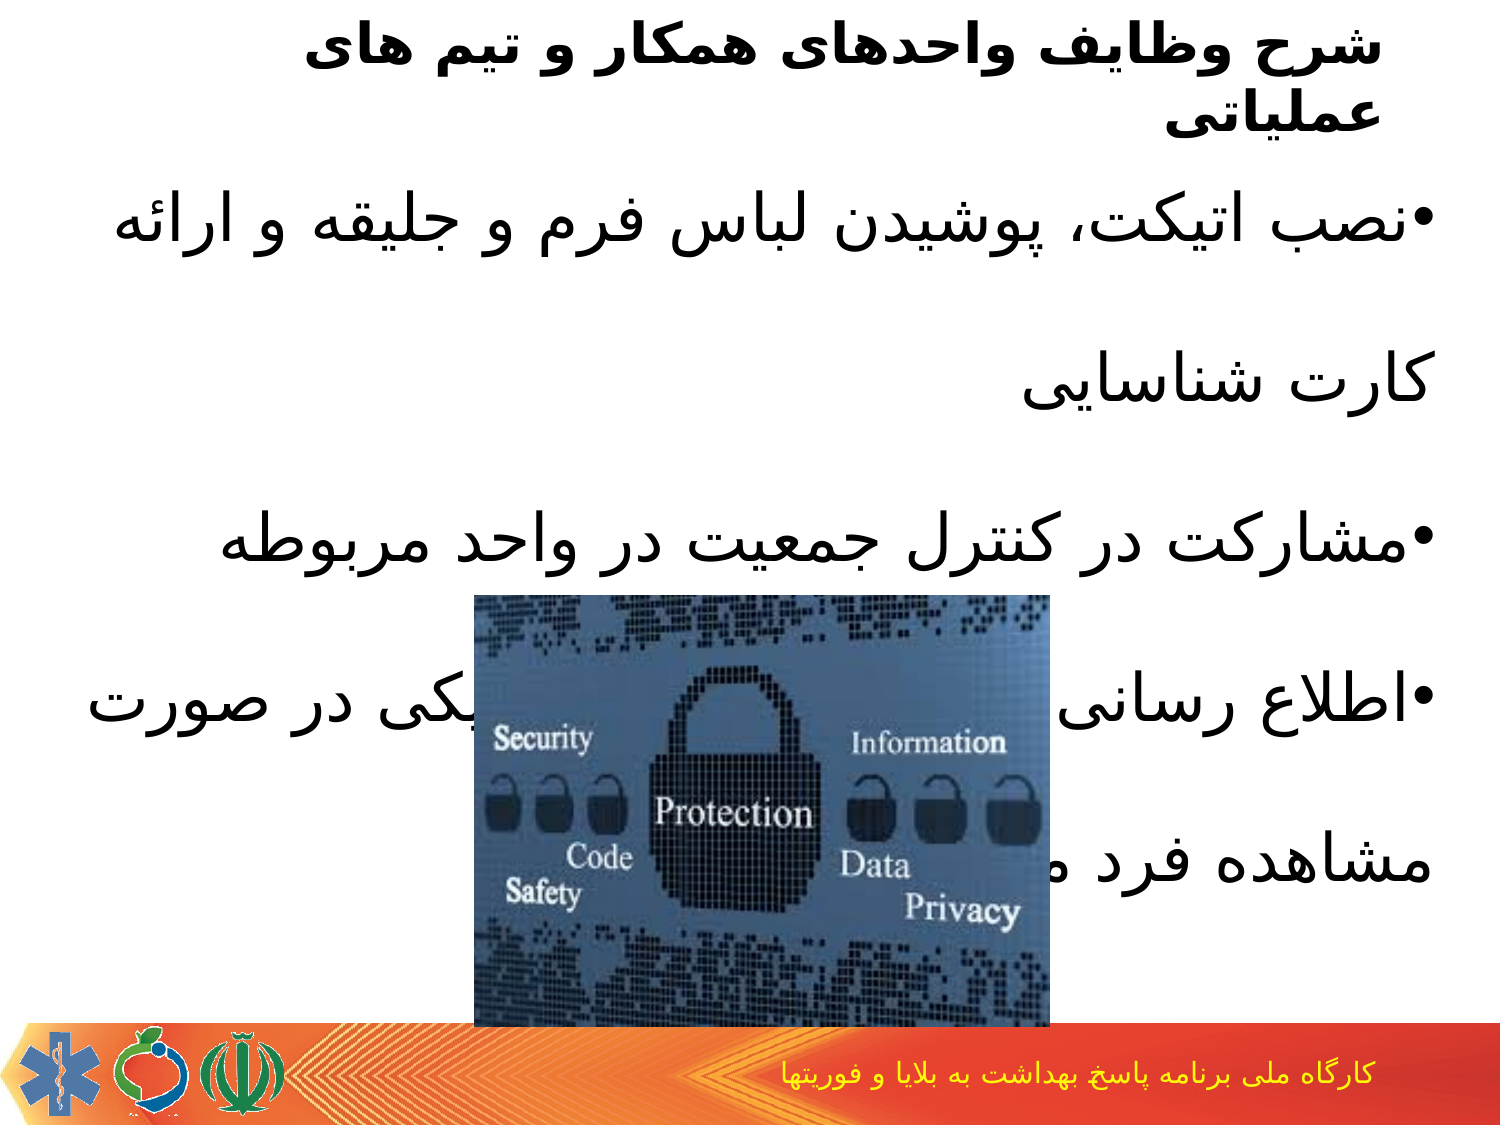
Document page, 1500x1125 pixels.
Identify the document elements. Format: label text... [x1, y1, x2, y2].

picture [0, 595, 1500, 1125]
title شرح وظایف واحدهای همکار و تیم های عملیاتی [125, 0, 1400, 87]
text_box نصب اتیکت، پوشیدن لباس فرم و جلیقه و ارائه کارت شناسایی مشارکت در کنترل جمعیت در واحد مربوطه اطلاع رسانی به واحد حفاظت فیزیکی در صورت مشاهده فرد مشکوک [62, 87, 1450, 902]
